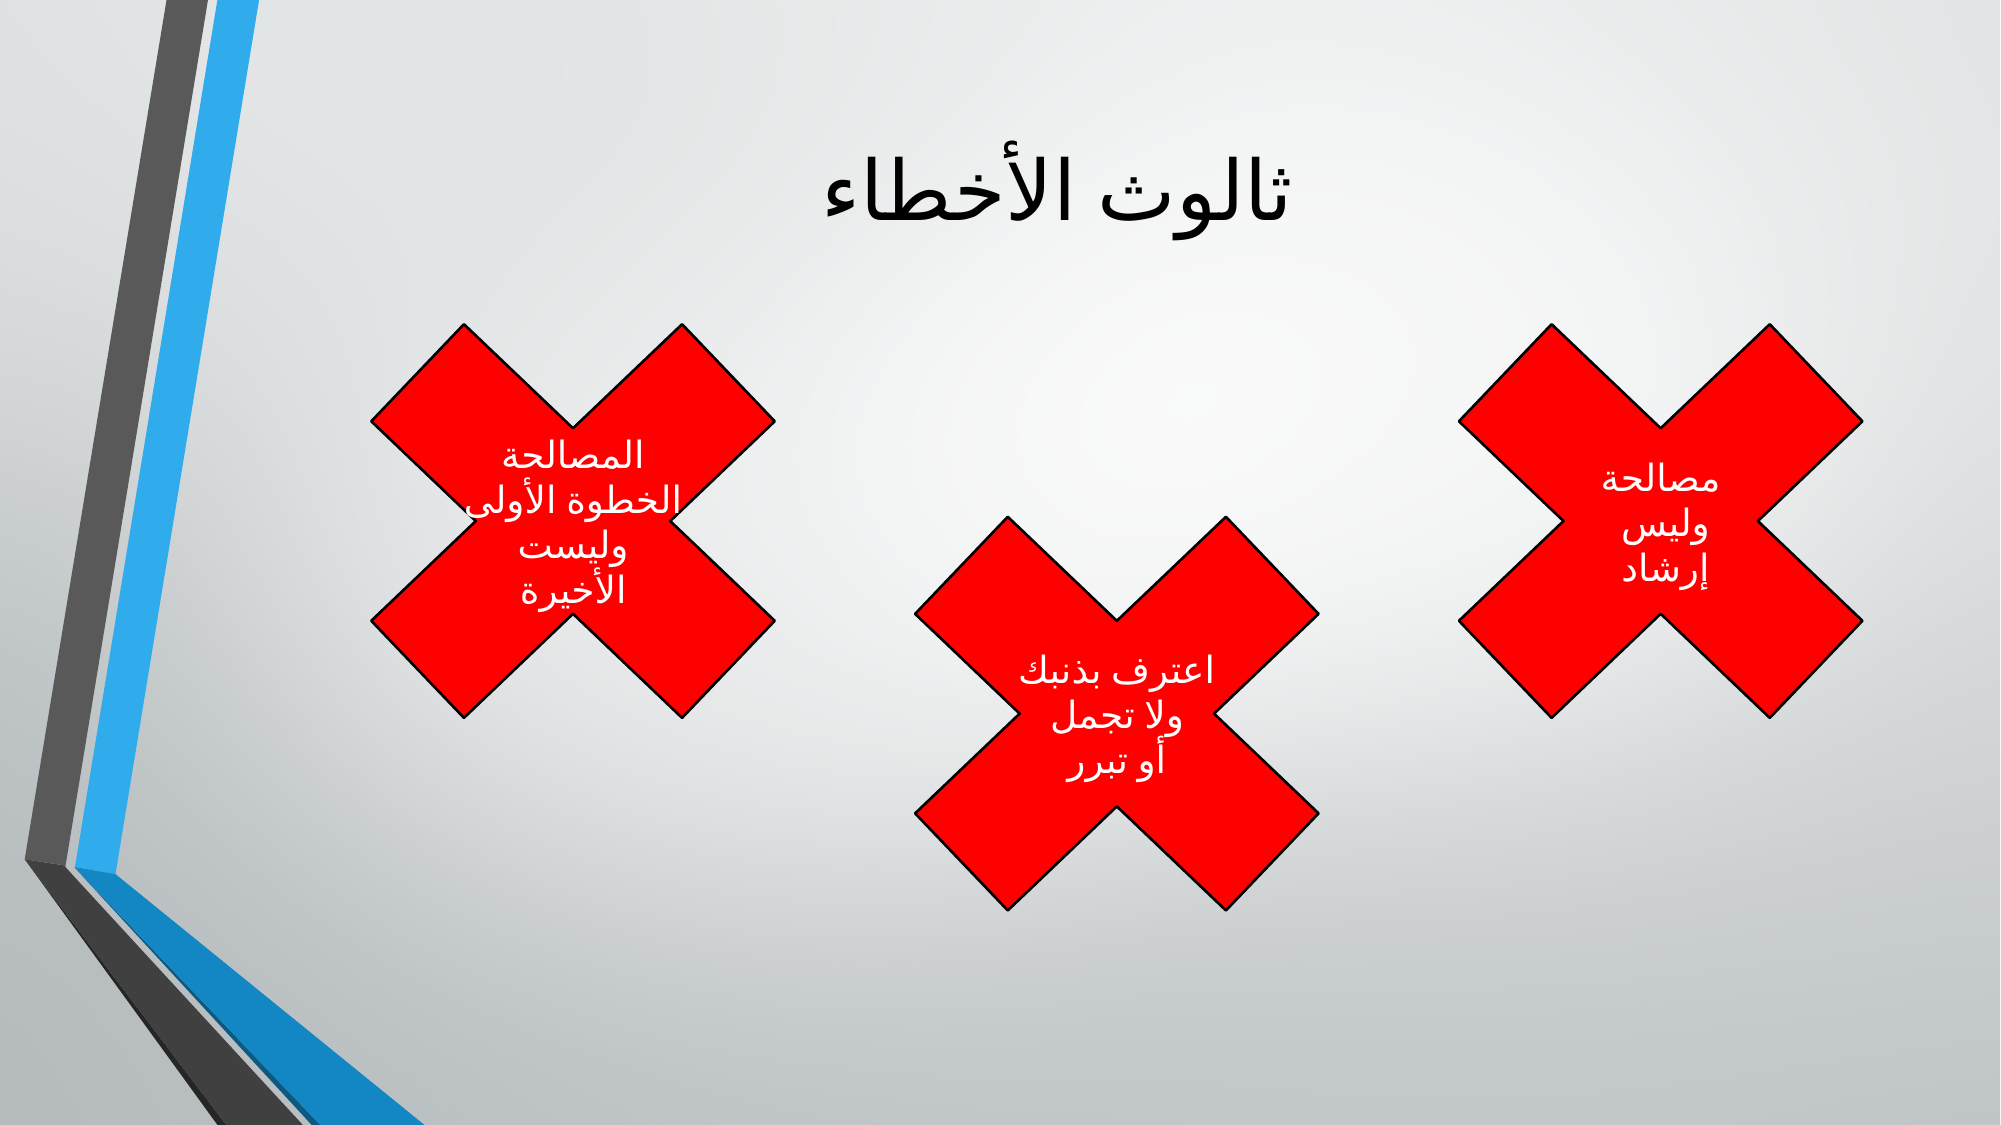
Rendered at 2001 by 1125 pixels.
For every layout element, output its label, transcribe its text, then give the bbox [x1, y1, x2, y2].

text_box اعترف بذنبك ولا تجمل أو تبرر [914, 515, 1320, 912]
text_box مصالحة وليس إرشاد [1458, 323, 1864, 719]
title ثالوث الأخطاء [235, 43, 1880, 331]
text_box المصالحة الخطوة الأولى وليست الأخيرة [370, 323, 776, 719]
